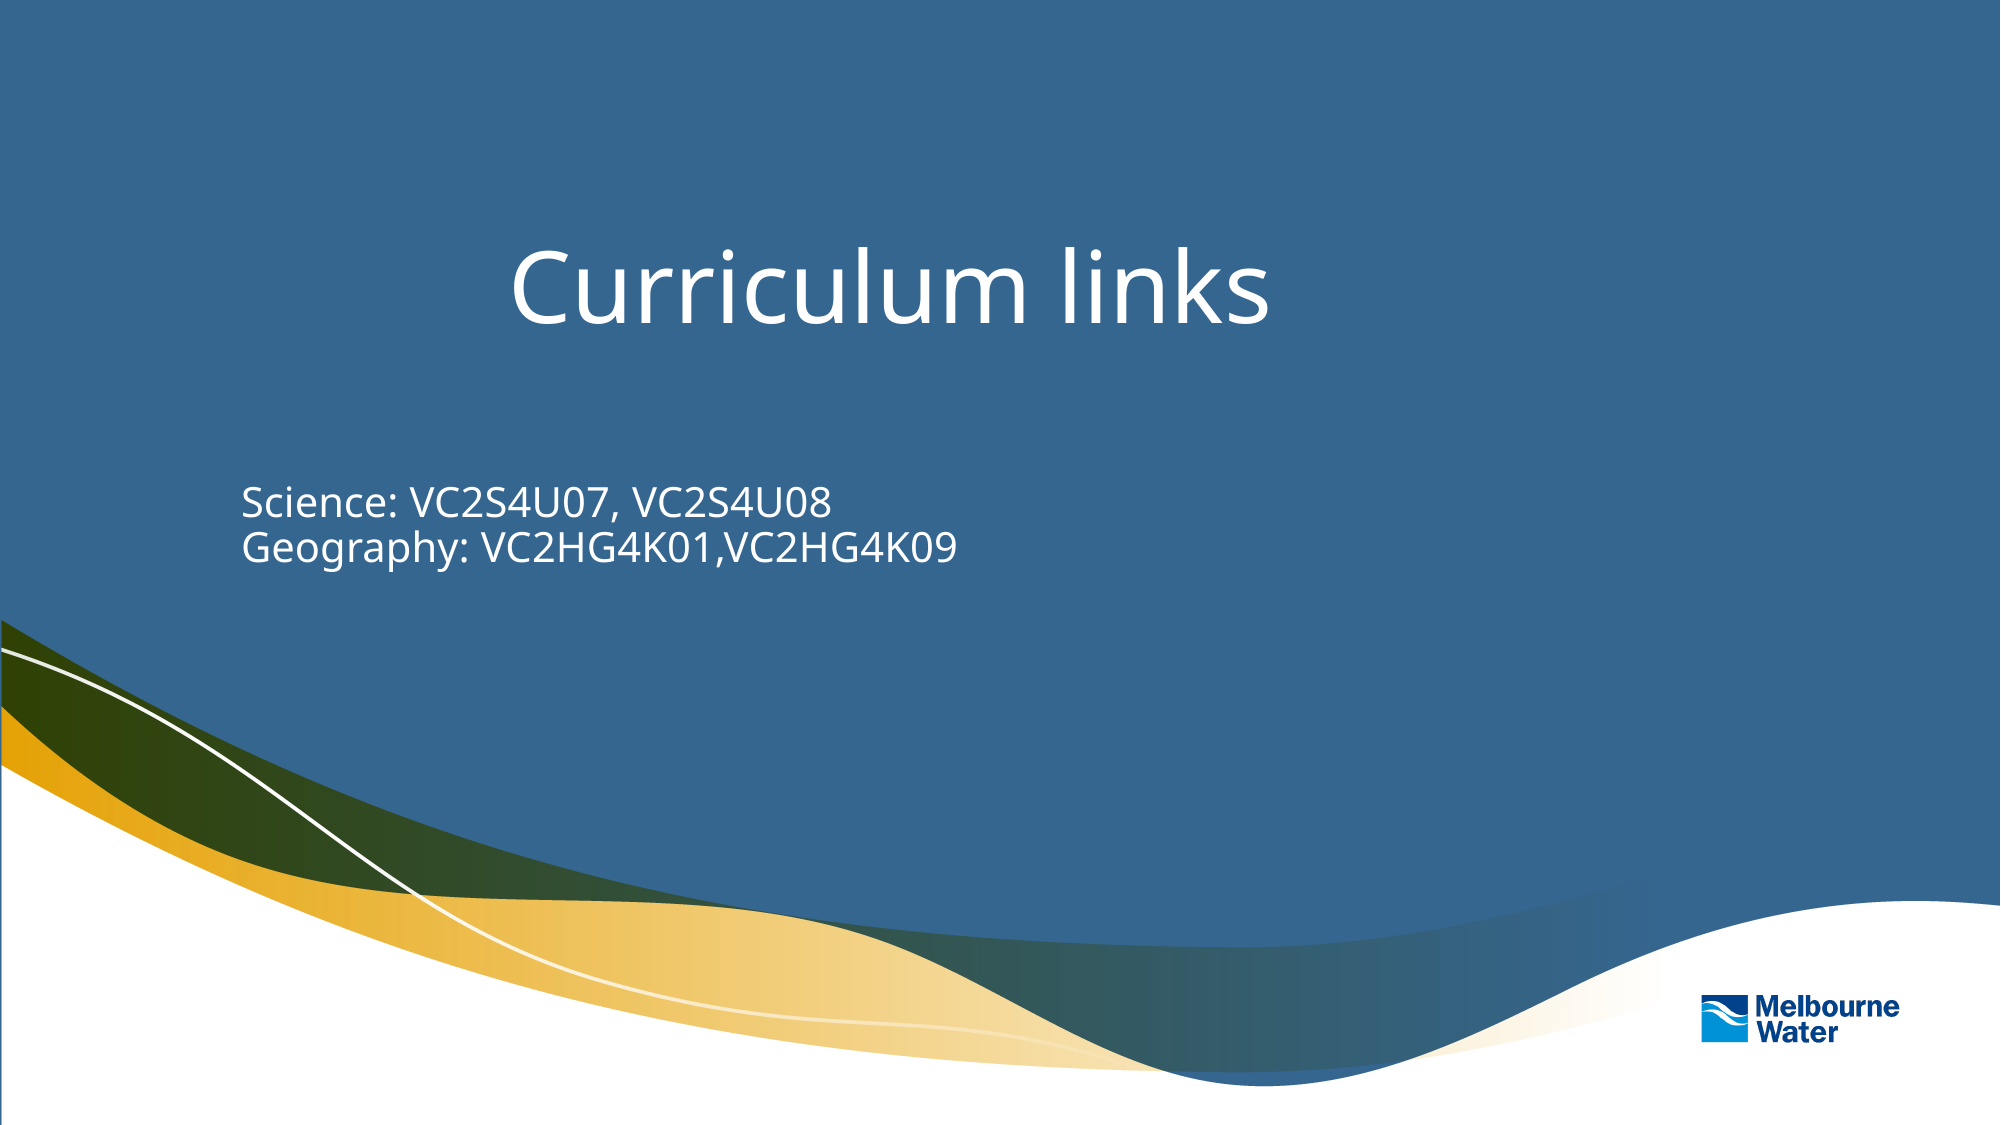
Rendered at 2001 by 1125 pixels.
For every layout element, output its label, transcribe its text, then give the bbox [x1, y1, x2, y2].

text_box Science: VC2S4U07, VC2S4U08 Geography: VC2HG4K01,VC2HG4K09 [240, 452, 1954, 601]
picture [0, 0, 2000, 1125]
title Curriculum links [34, 148, 1747, 414]
